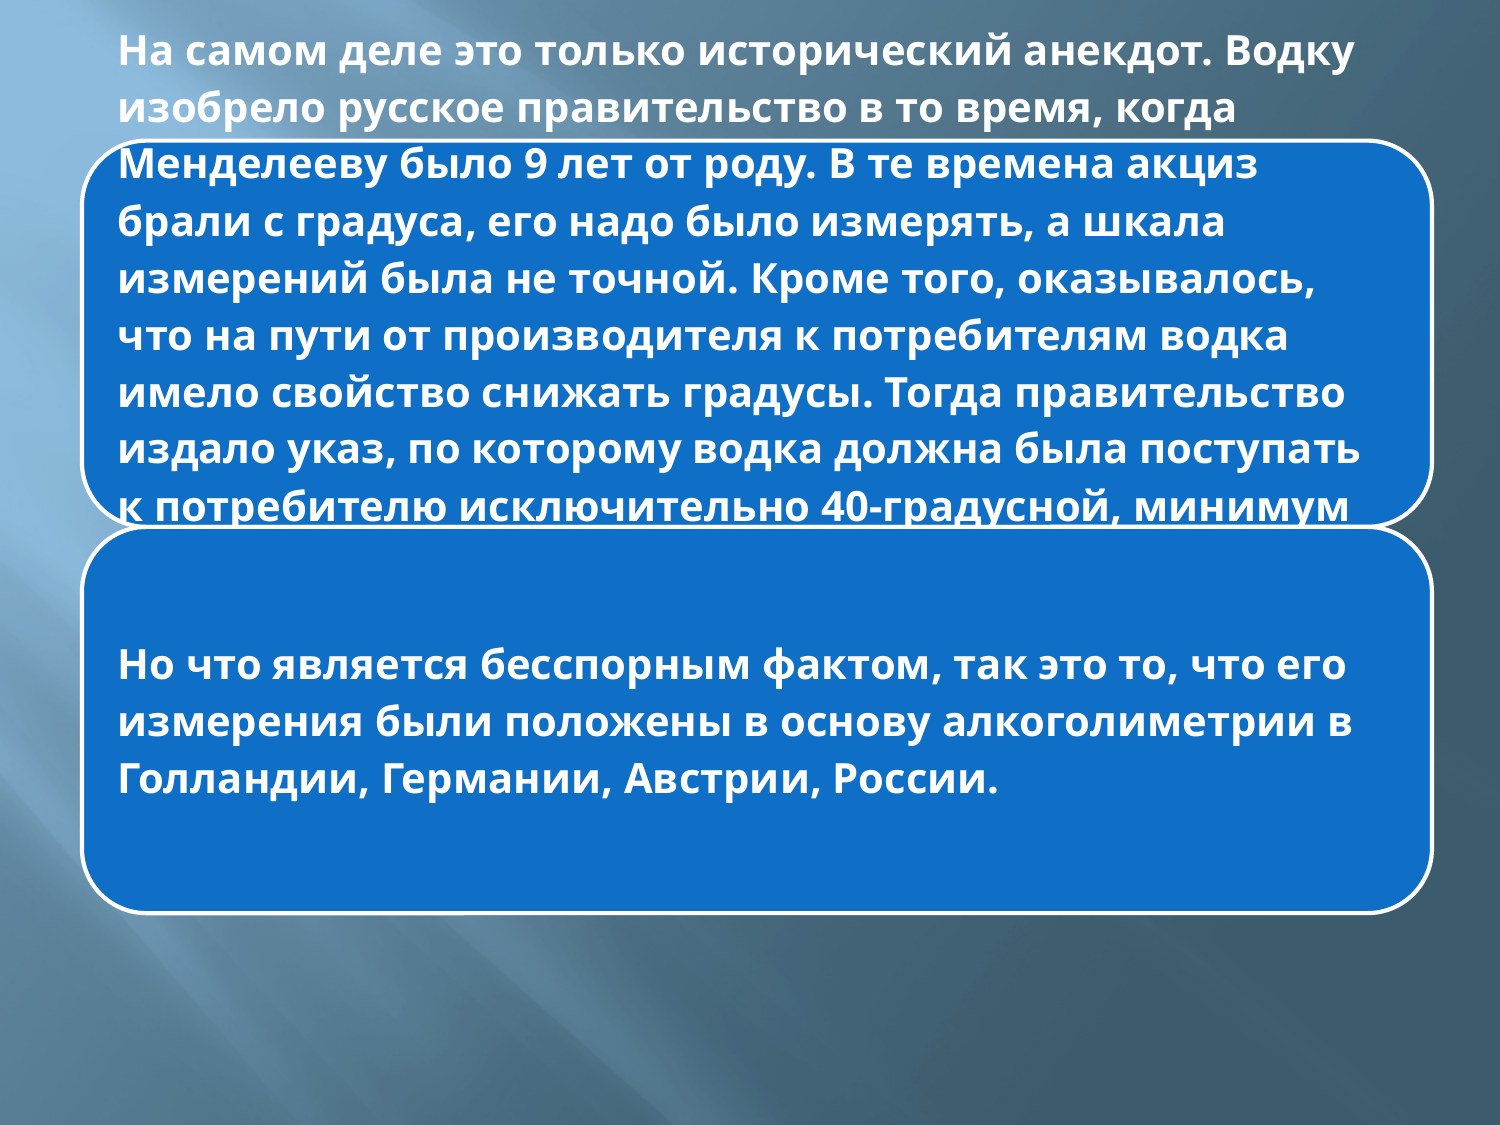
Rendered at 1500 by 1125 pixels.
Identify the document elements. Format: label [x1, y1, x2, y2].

list [81, 140, 1433, 914]
